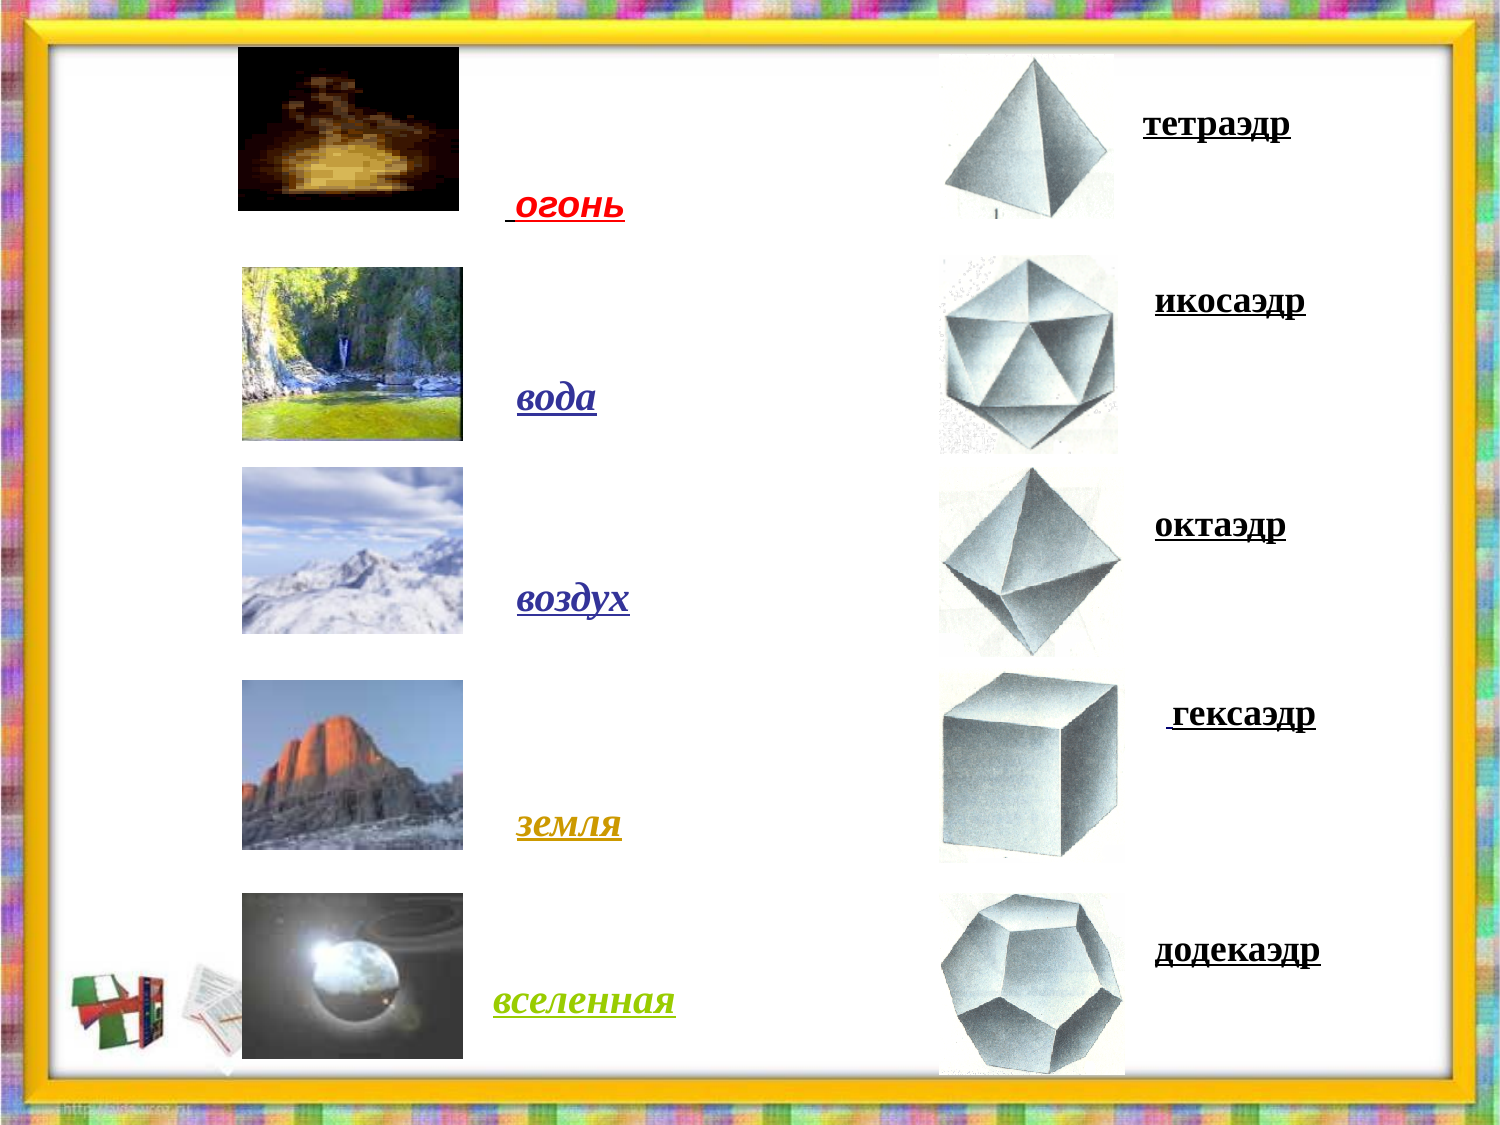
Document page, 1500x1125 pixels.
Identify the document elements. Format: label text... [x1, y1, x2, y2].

picture [0, 0, 1500, 1125]
text_box додекаэдр [1139, 916, 1357, 1022]
text_box октаэдр [1139, 491, 1333, 612]
text_box вода [501, 361, 677, 427]
text_box огонь [490, 172, 642, 233]
text_box икосаэдр [1139, 267, 1345, 387]
text_box тетраэдр [1128, 90, 1369, 210]
text_box вселенная [478, 964, 750, 1079]
text_box гексаэдр [1151, 680, 1333, 801]
text_box земля [501, 786, 677, 852]
text_box воздух [501, 562, 690, 628]
